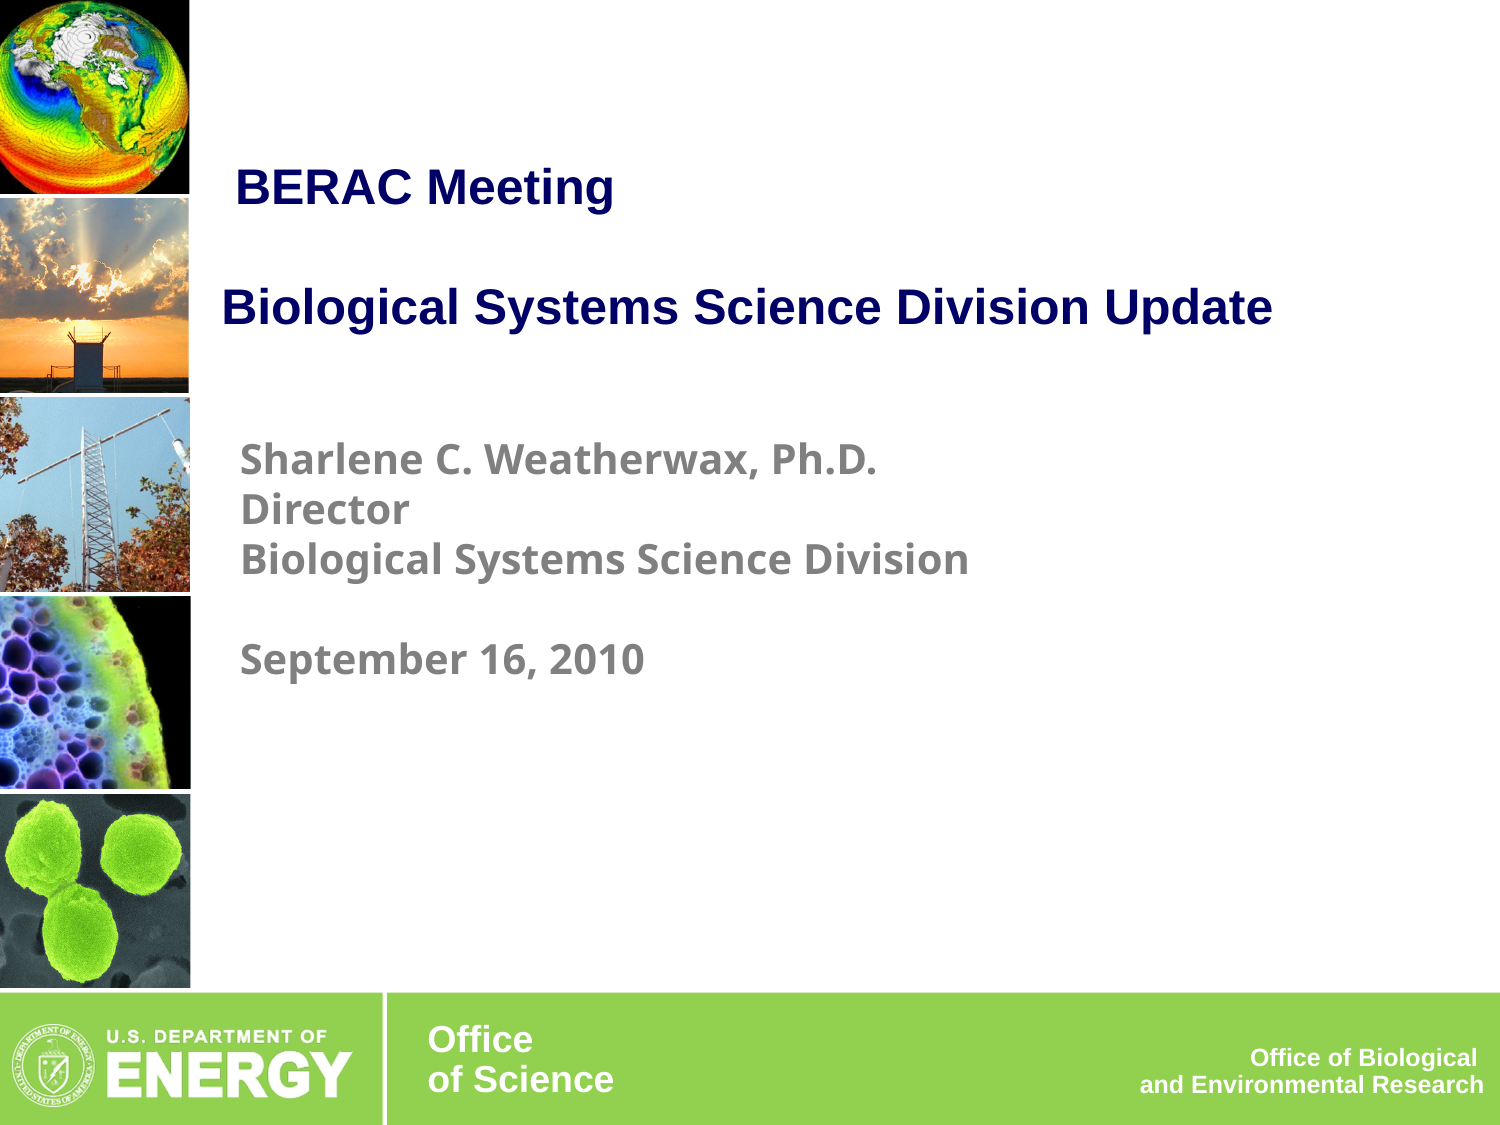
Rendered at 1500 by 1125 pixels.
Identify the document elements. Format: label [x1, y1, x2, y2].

picture [12, 1024, 353, 1108]
text_box [0, 0, 1500, 991]
text_box [0, 992, 1500, 1125]
